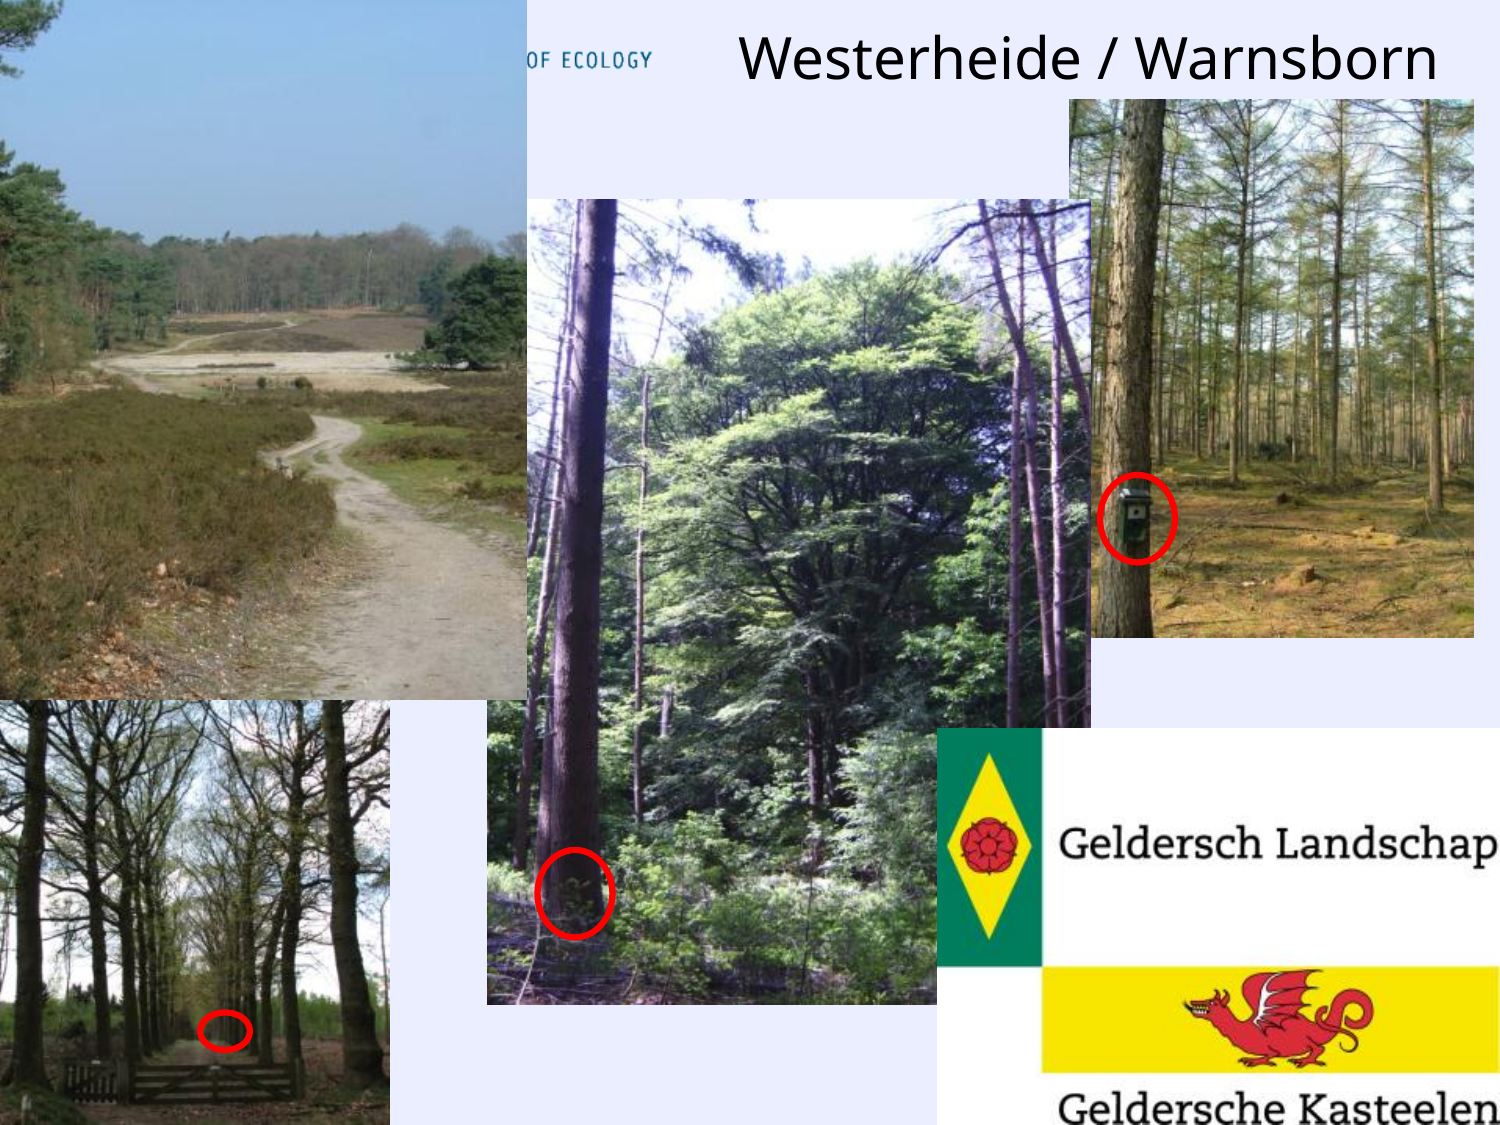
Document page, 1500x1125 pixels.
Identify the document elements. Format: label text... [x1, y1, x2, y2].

title Westerheide / Warnsborn [723, 0, 1500, 151]
picture [0, 0, 1500, 1125]
